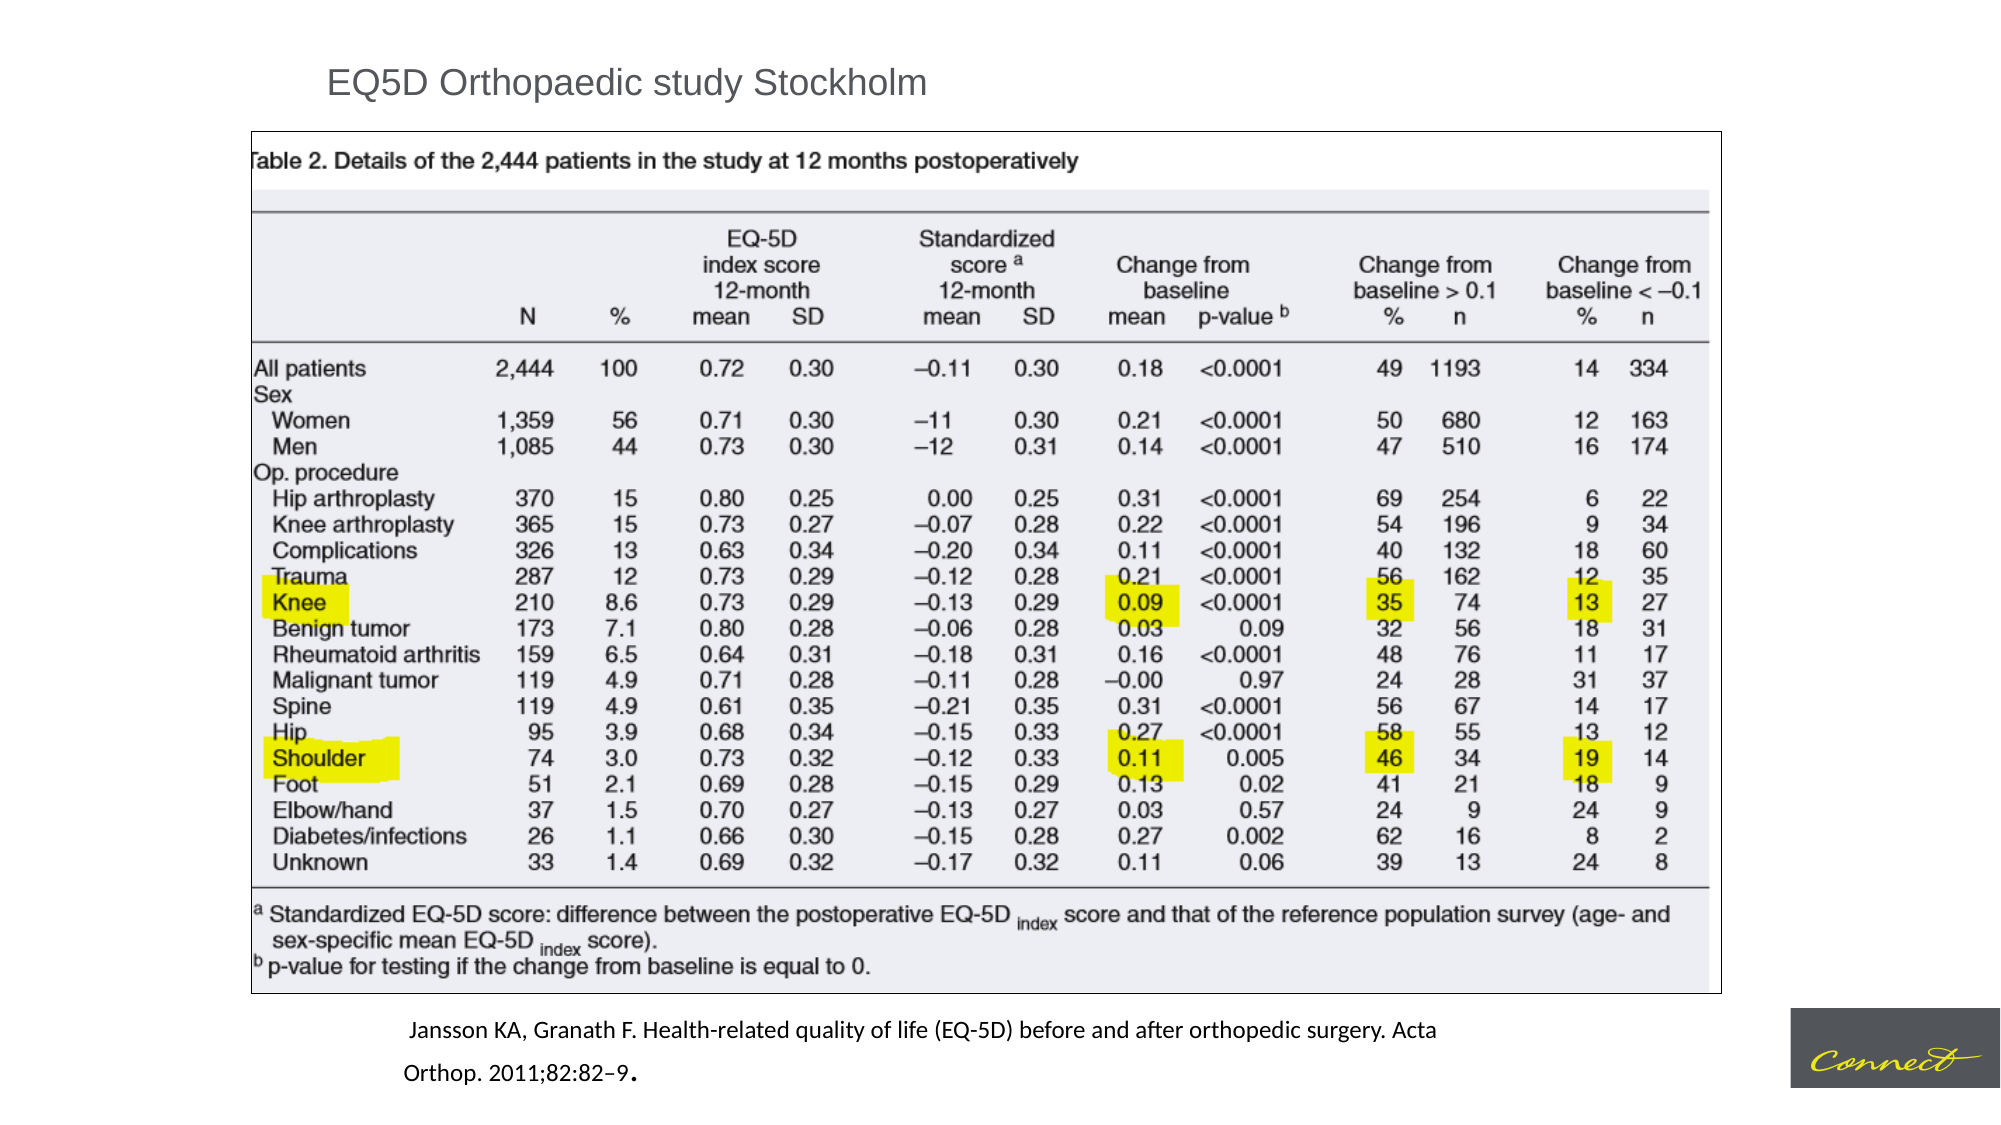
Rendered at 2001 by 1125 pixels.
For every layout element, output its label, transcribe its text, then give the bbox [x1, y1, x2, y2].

title EQ5D Orthopaedic study Stockholm [326, 27, 1491, 129]
picture [251, 131, 1722, 994]
picture [1790, 1008, 2001, 1088]
text_box Jansson KA, Granath F. Health-related quality of life (EQ-5D) before and after orthopedic surgery. Acta Orthop. 2011;82:82–9. [388, 1006, 1491, 1096]
